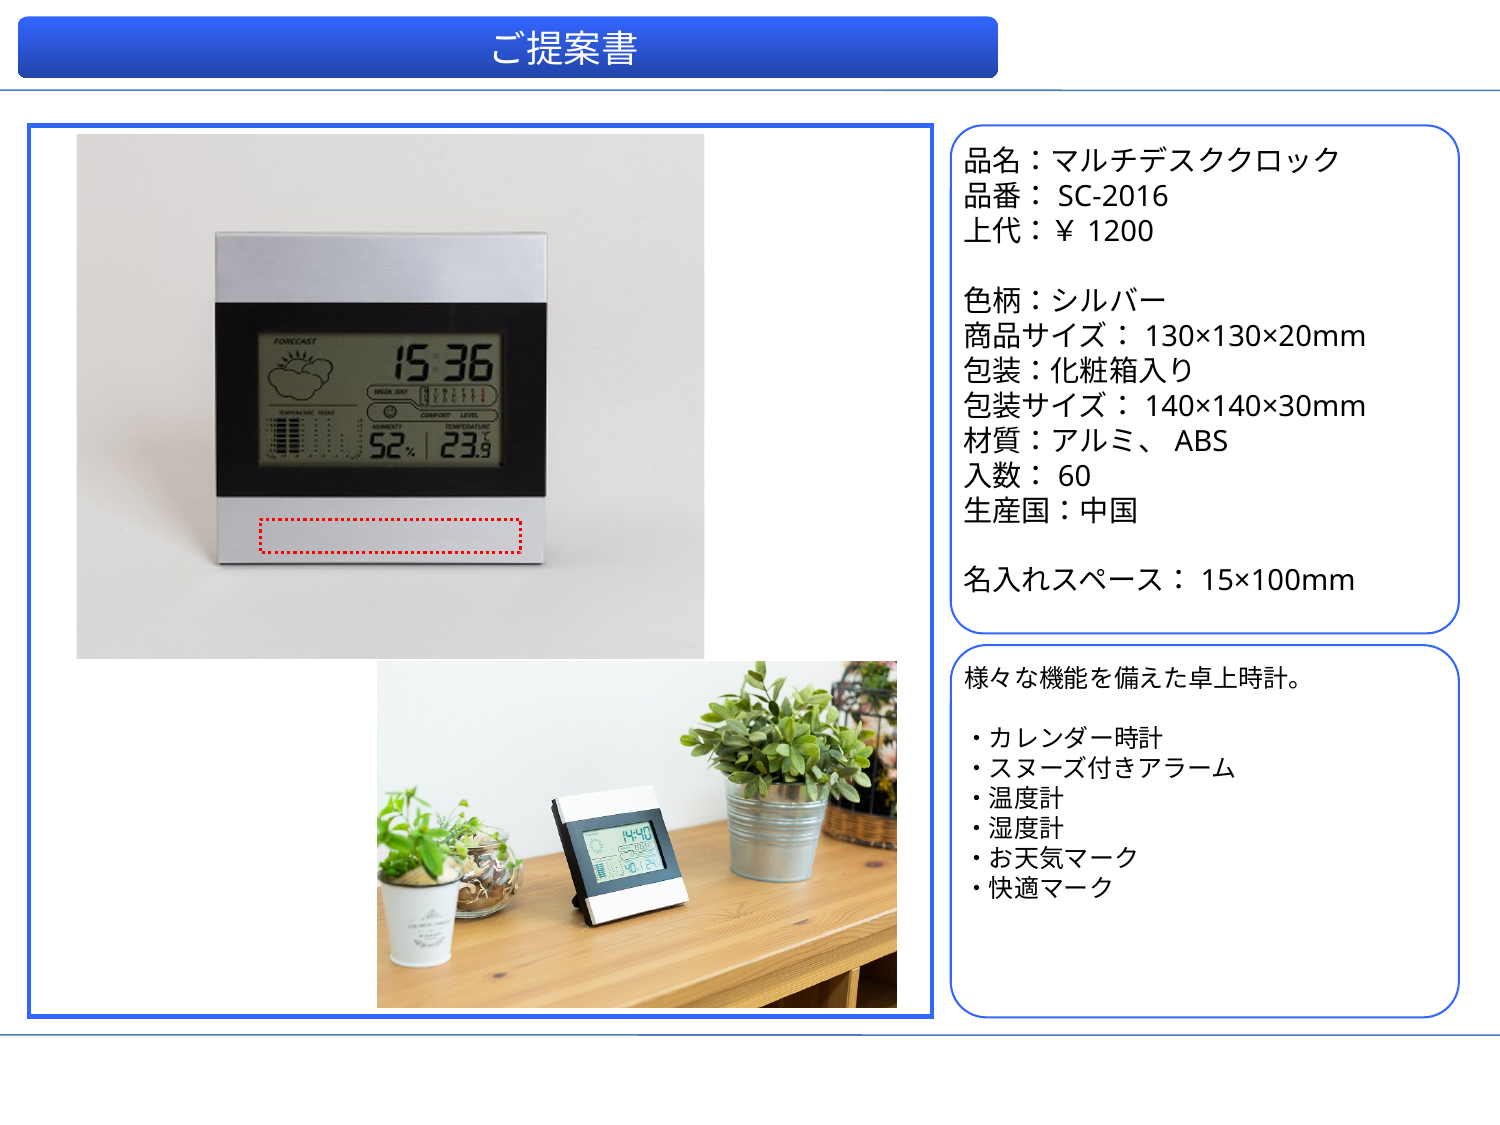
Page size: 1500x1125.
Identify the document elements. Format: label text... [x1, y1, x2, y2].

picture [76, 134, 705, 660]
picture [376, 661, 898, 1009]
text_box [29, 125, 932, 1017]
text_box 品名：マルチデスククロック 品番：SC-2016 上代：￥1200 色柄：シルバー 商品サイズ：130×130×20mm 包装：化粧箱入り 包装サイズ：140×140×30mm 材質：アルミ、ABS 入数：60 生産国：中国 名入れスペース：15×100mm [950, 125, 1459, 634]
text_box 様々な機能を備えた卓上時計。 ・カレンダー時計 ・スヌーズ付きアラーム ・温度計 ・湿度計 ・お天気マーク ・快適マーク [950, 645, 1459, 1018]
text_box ご提案書 [17, 16, 998, 79]
